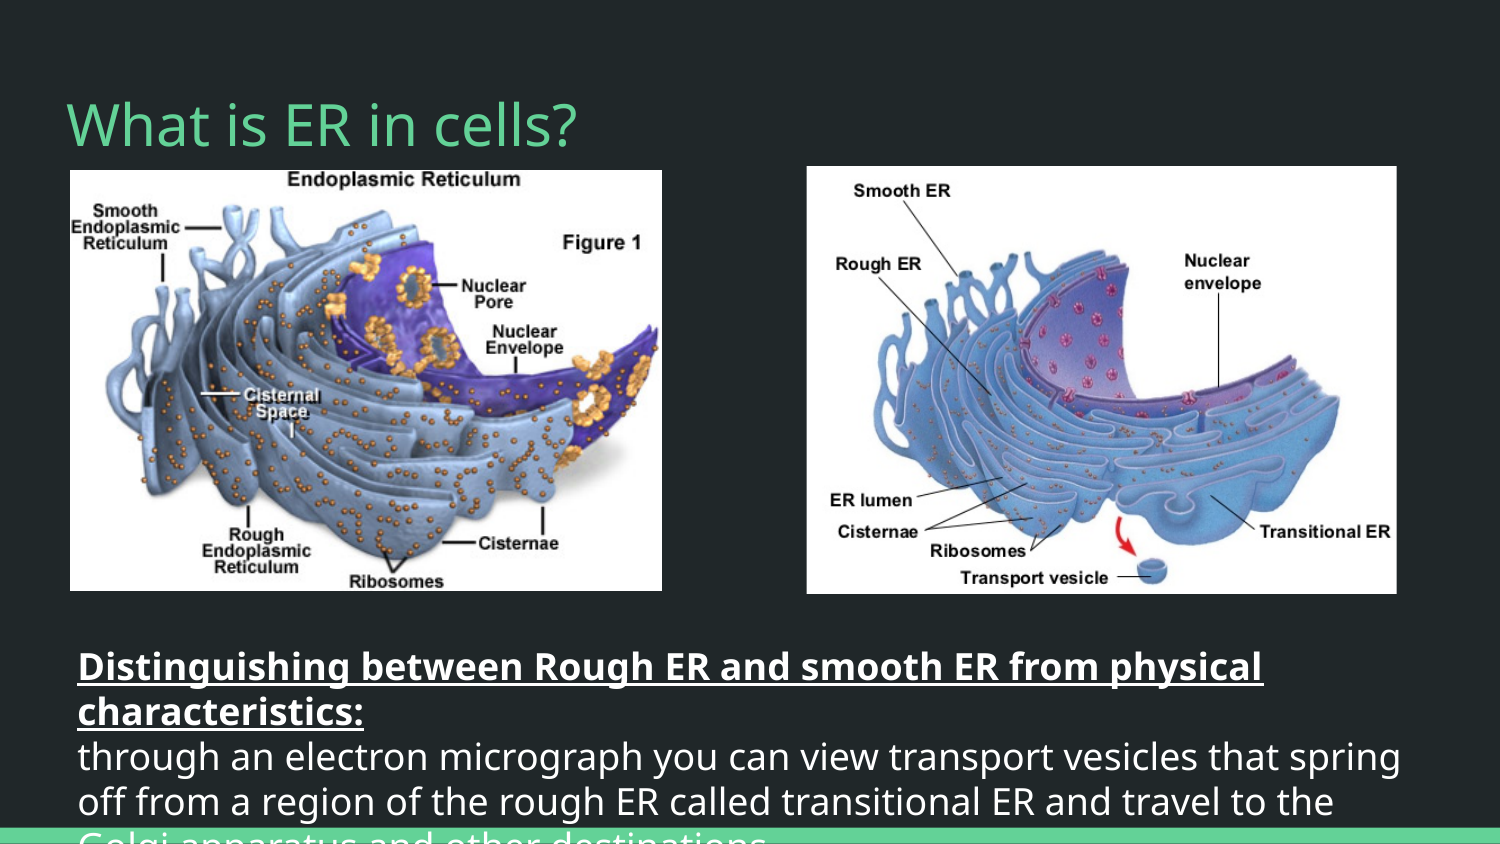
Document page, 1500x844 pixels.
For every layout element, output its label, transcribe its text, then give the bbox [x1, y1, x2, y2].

title What is ER in cells? [51, 72, 1449, 167]
picture [70, 170, 662, 591]
picture [806, 166, 1397, 595]
text_box Distinguishing between Rough ER and smooth ER from physical characteristics: through an electron micrograph you can view transport vesicles that spring off from a region of the rough ER called transitional ER and travel to the Golgi apparatus and other destinations [62, 627, 1438, 768]
